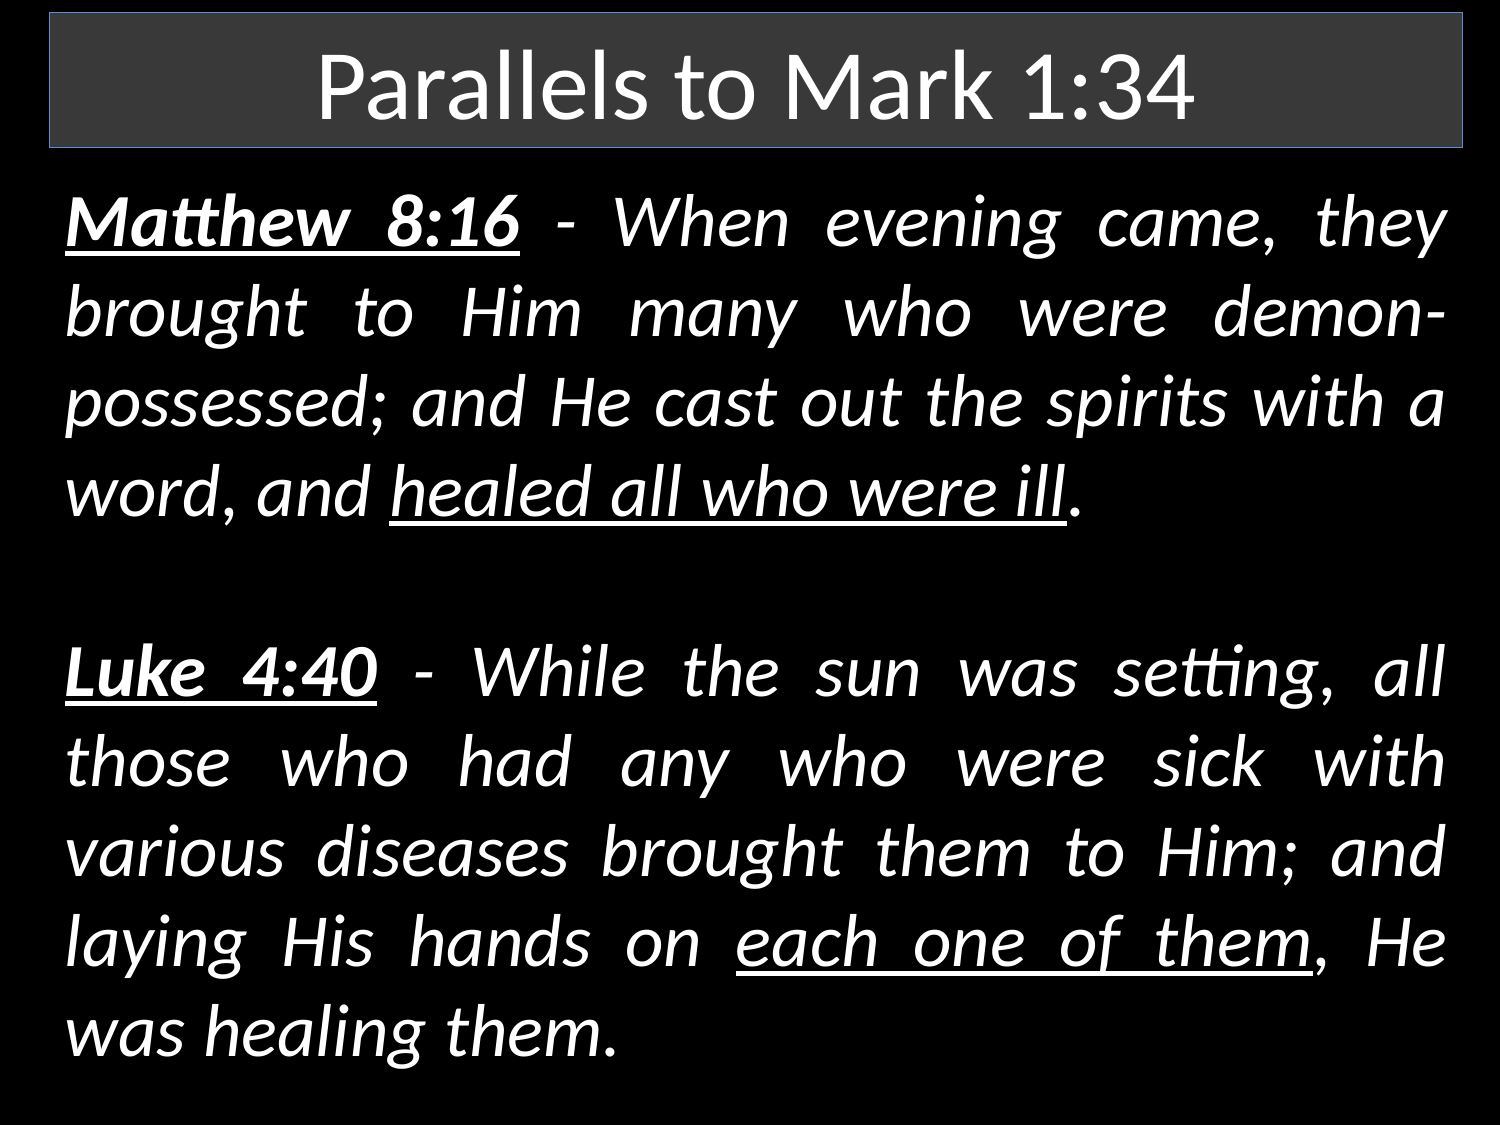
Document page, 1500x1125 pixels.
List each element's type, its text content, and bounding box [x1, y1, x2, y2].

text_box Parallels to Mark 1:34 [49, 12, 1463, 148]
text_box Matthew 8:16 - When evening came, they brought to Him many who were demon-possessed; and He cast out the spirits with a word, and healed all who were ill. Luke 4:40 - While the sun was setting, all those who had any who were sick with various diseases brought them to Him; and laying His hands on each one of them, He was healing them. [49, 163, 1463, 1079]
